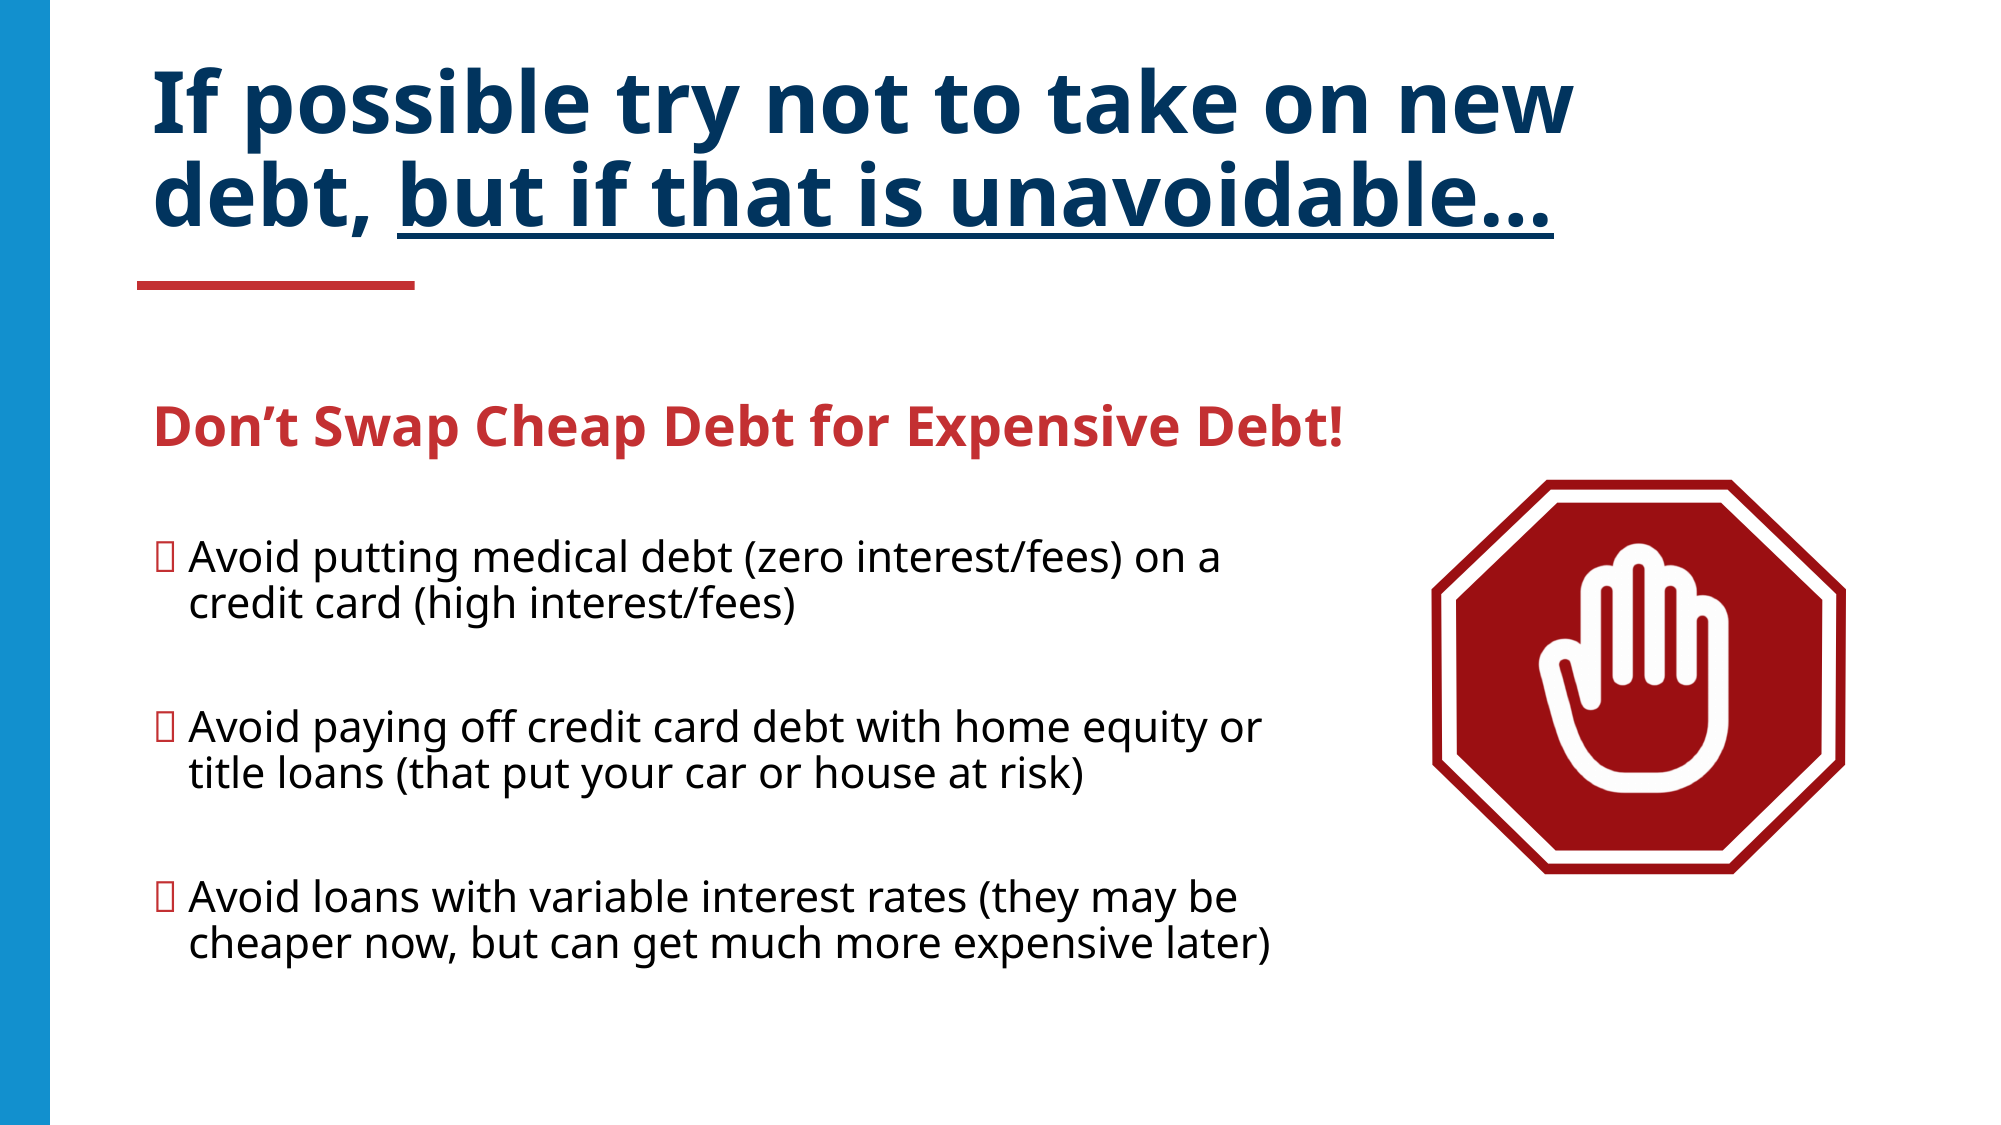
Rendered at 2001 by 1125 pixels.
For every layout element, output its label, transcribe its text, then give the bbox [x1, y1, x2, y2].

title If possible try not to take on new debt, but if that is unavoidable… [137, 49, 1598, 253]
list Don’t Swap Cheap Debt for Expensive Debt! Avoid putting medical debt (zero interest/fees) on a credit card (high interest/fees) Avoid paying off credit card debt with home equity or title loans (that put your car or house at risk) Avoid loans with variable interest rates (they may be cheaper now, but can get much more expensive later) [137, 323, 1363, 1014]
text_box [1338, 377, 1939, 977]
